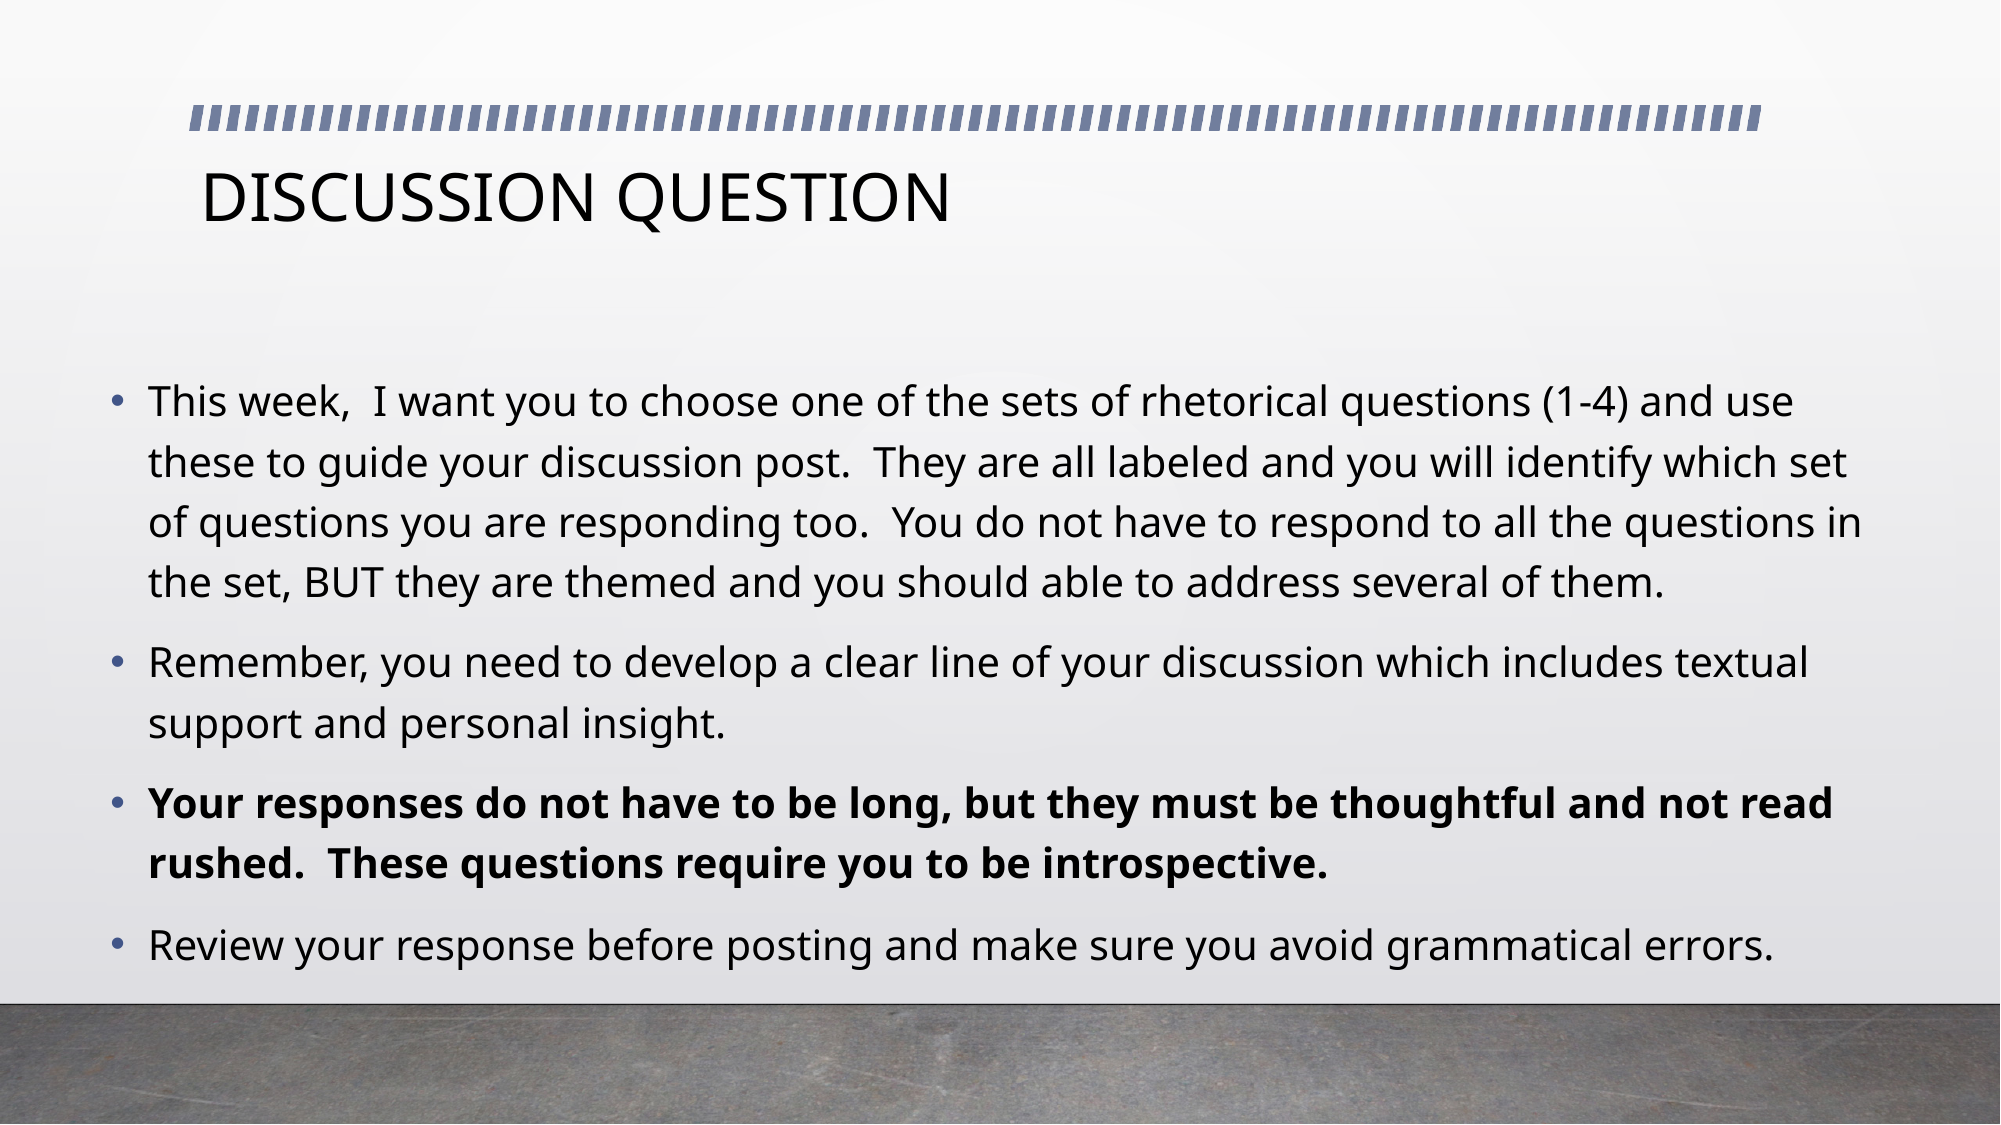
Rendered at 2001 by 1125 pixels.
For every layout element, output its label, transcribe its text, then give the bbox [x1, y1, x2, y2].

title DISCUSSION QUESTION [185, 156, 1761, 329]
picture [0, 1004, 2000, 1124]
list This week, I want you to choose one of the sets of rhetorical questions (1-4) and use these to guide your discussion post. They are all labeled and you will identify which set of questions you are responding too. You do not have to respond to all the questions in the set, BUT they are themed and you should able to address several of them. Remember, you need to develop a clear line of your discussion which includes textual support and personal insight. Your responses do not have to be long, but they must be thoughtful and not read rushed. These questions require you to be introspective. Review your response before posting and make sure you avoid grammatical errors. [95, 357, 1905, 1027]
